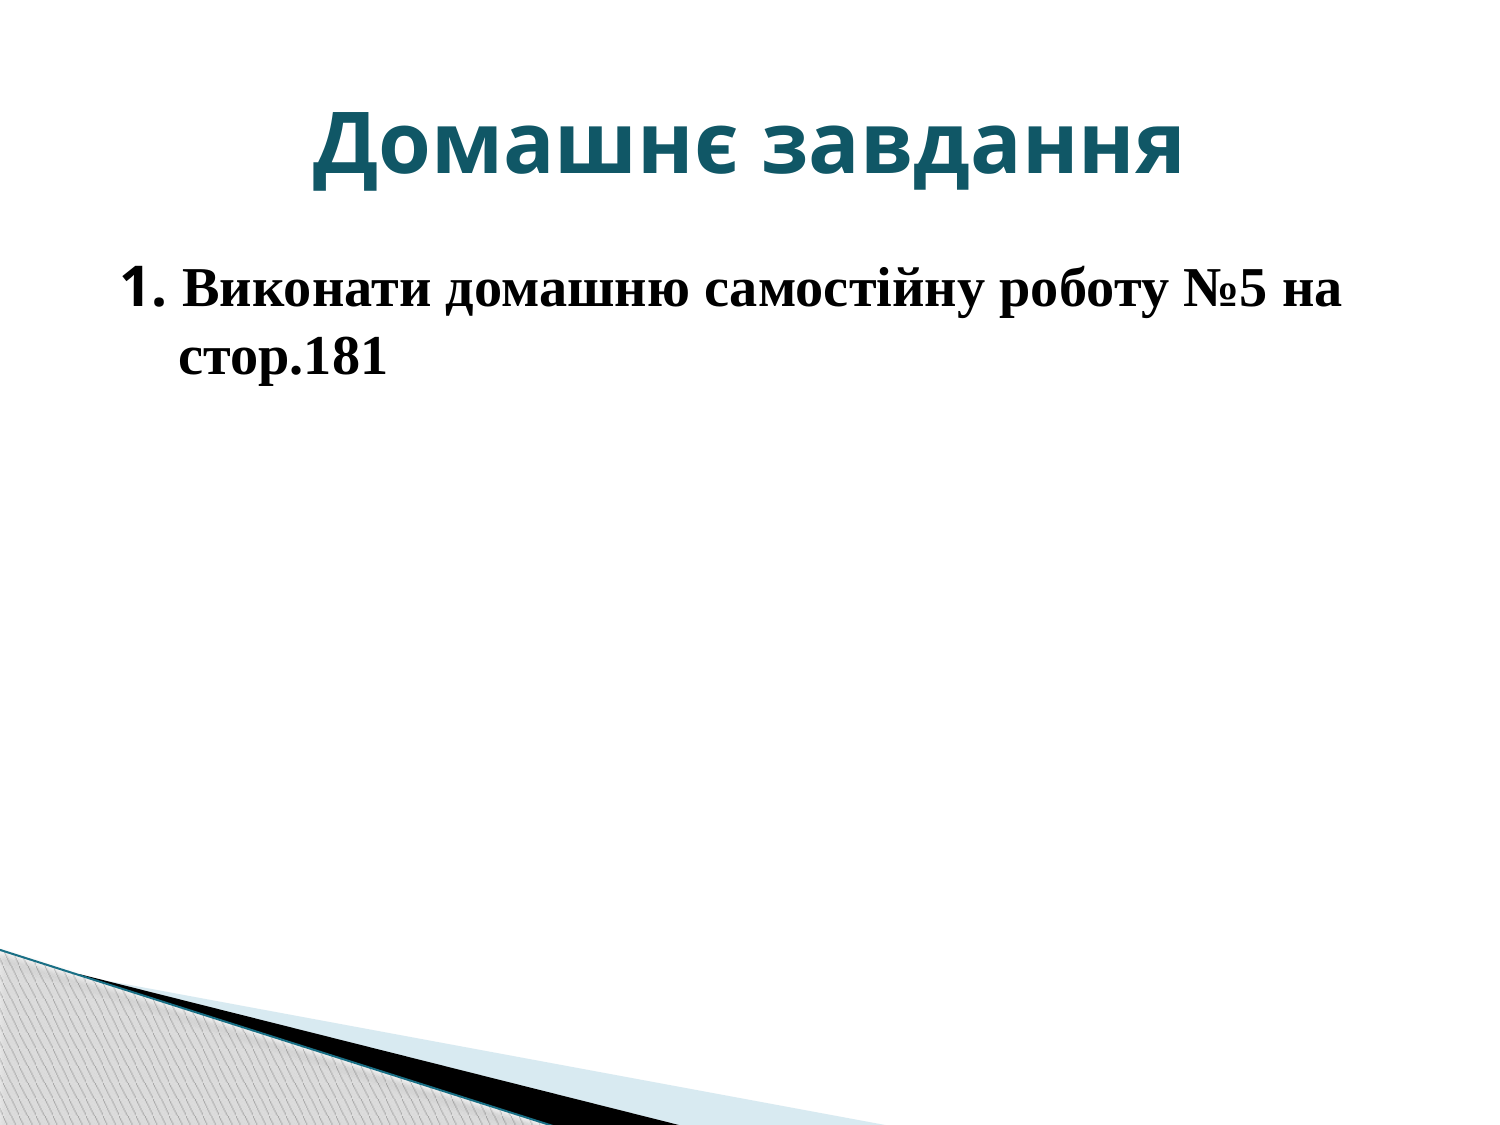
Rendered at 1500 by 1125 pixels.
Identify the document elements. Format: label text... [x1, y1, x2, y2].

list 1. Виконати домашню самостійну роботу №5 на стор.181 [75, 243, 1425, 986]
title Домашнє завдання [75, 45, 1425, 233]
